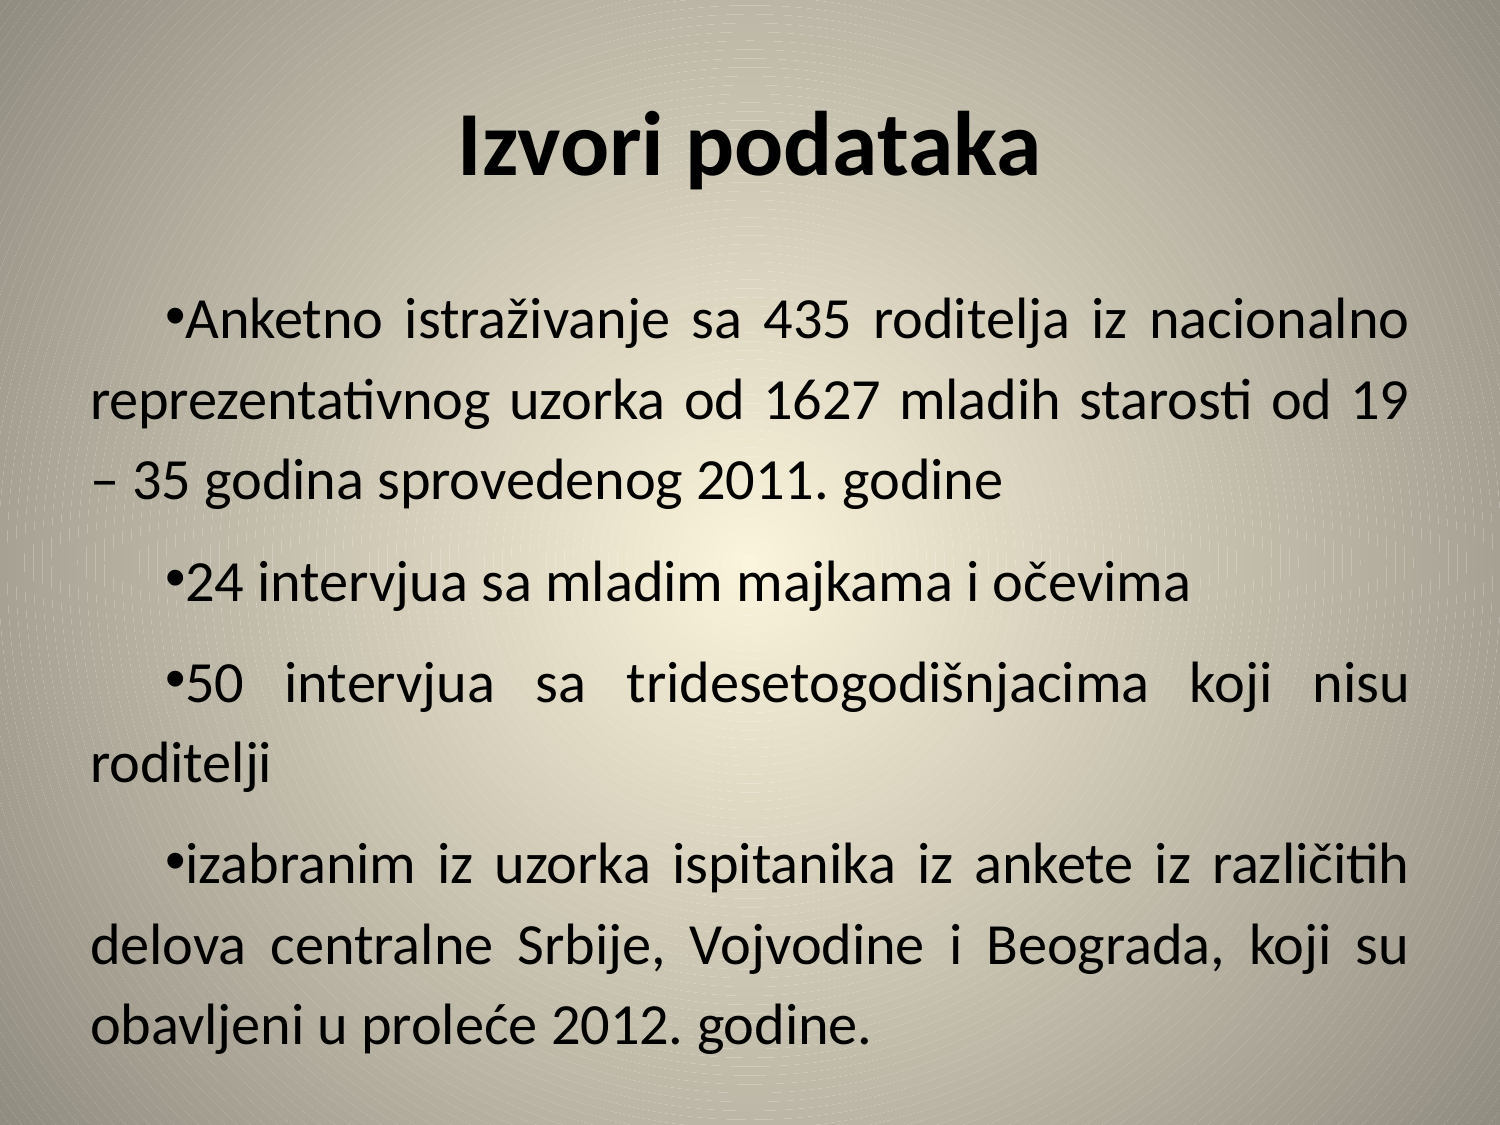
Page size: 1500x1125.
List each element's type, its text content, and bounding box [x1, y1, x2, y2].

title Izvori podataka [75, 45, 1425, 233]
list Anketno istraživanje sa 435 roditelja iz nacionalno reprezentativnog uzorka od 1627 mladih starosti od 19 – 35 godina sprovedenog 2011. godine 24 intervjua sa mladim majkama i očevima 50 intervjua sa tridesetogodišnjacima koji nisu roditelji izabranim iz uzorka ispitanika iz ankete iz različitih delova centralne Srbije, Vojvodine i Beograda, koji su obavljeni u proleće 2012. godine. [75, 262, 1425, 1005]
